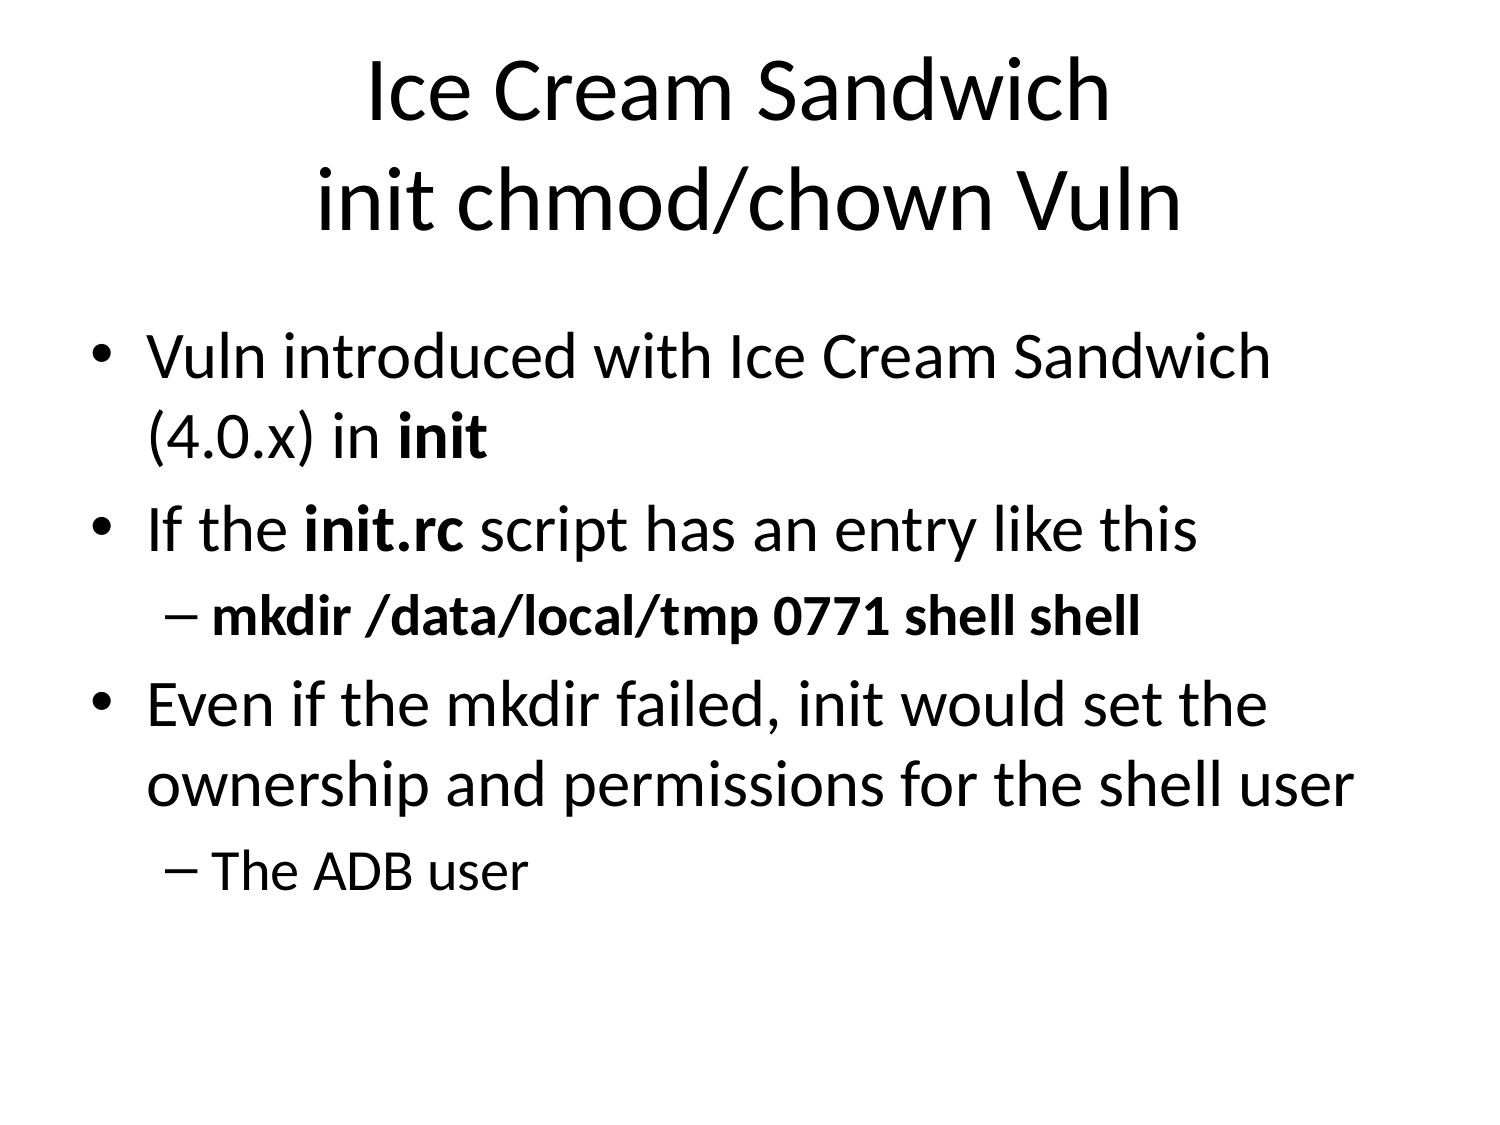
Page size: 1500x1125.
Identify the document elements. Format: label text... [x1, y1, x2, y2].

title Ice Cream Sandwich init chmod/chown Vuln [75, 45, 1425, 233]
list Vuln introduced with Ice Cream Sandwich (4.0.x) in init If the init.rc script has an entry like this mkdir /data/local/tmp 0771 shell shell Even if the mkdir failed, init would set the ownership and permissions for the shell user The ADB user [75, 304, 1425, 1005]
